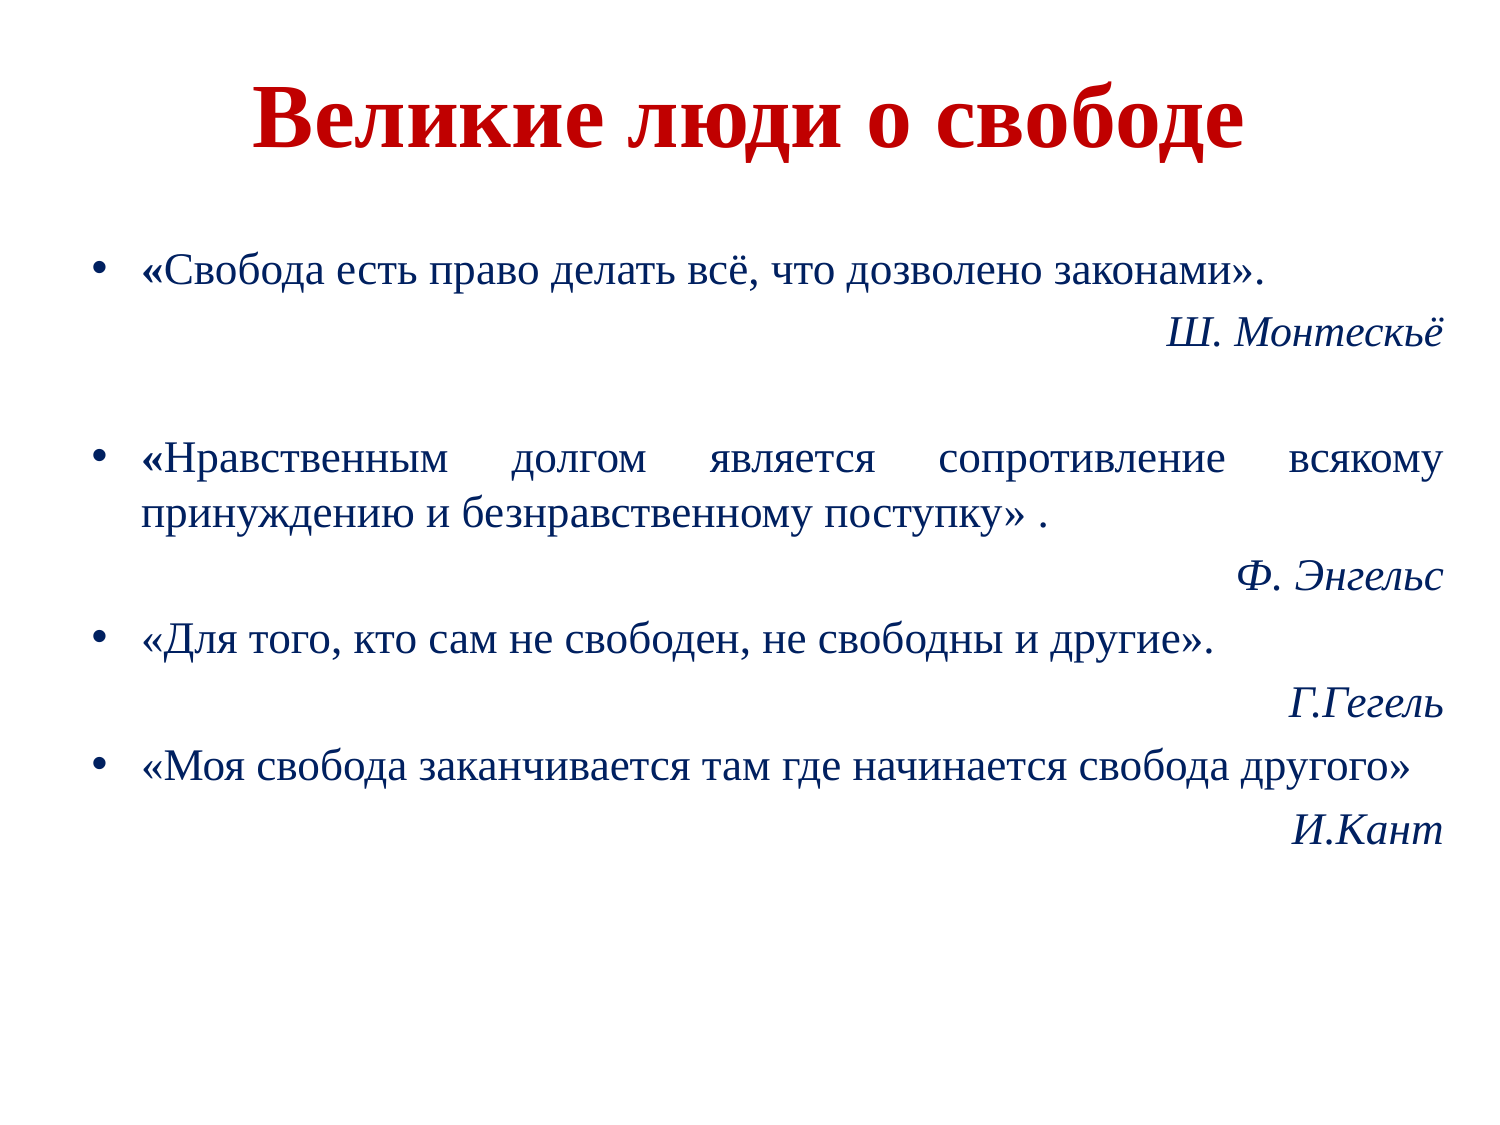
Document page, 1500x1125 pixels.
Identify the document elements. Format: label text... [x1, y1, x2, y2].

list «Свобода есть право делать всё, что дозволено законами». Ш. Монтескьё «Нравственным долгом является сопротивление всякому принуждению и безнравственному поступку» . Ф. Энгельс «Для того, кто сам не свободен, не свободны и другие». Г.Гегель «Моя свобода заканчивается там где начинается свобода другого» И.Кант [76, 231, 1459, 975]
title Великие люди о свободе [75, 45, 1425, 176]
